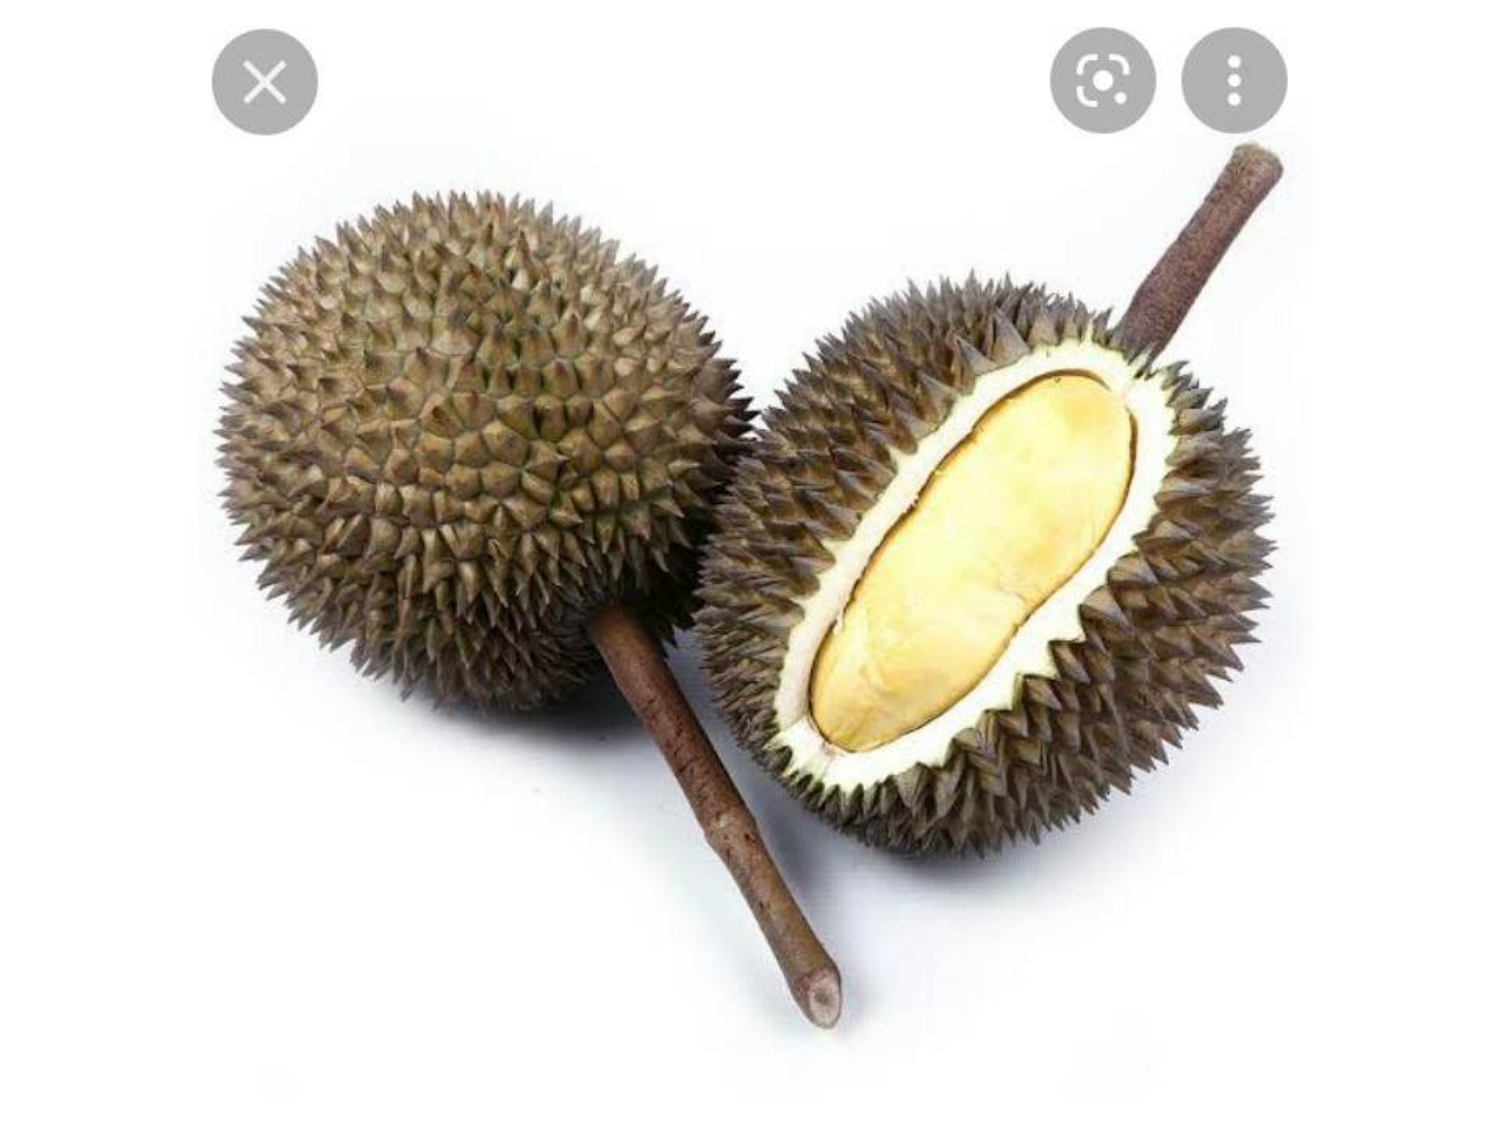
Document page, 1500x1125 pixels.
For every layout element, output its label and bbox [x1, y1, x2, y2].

picture [187, 26, 1313, 1099]
